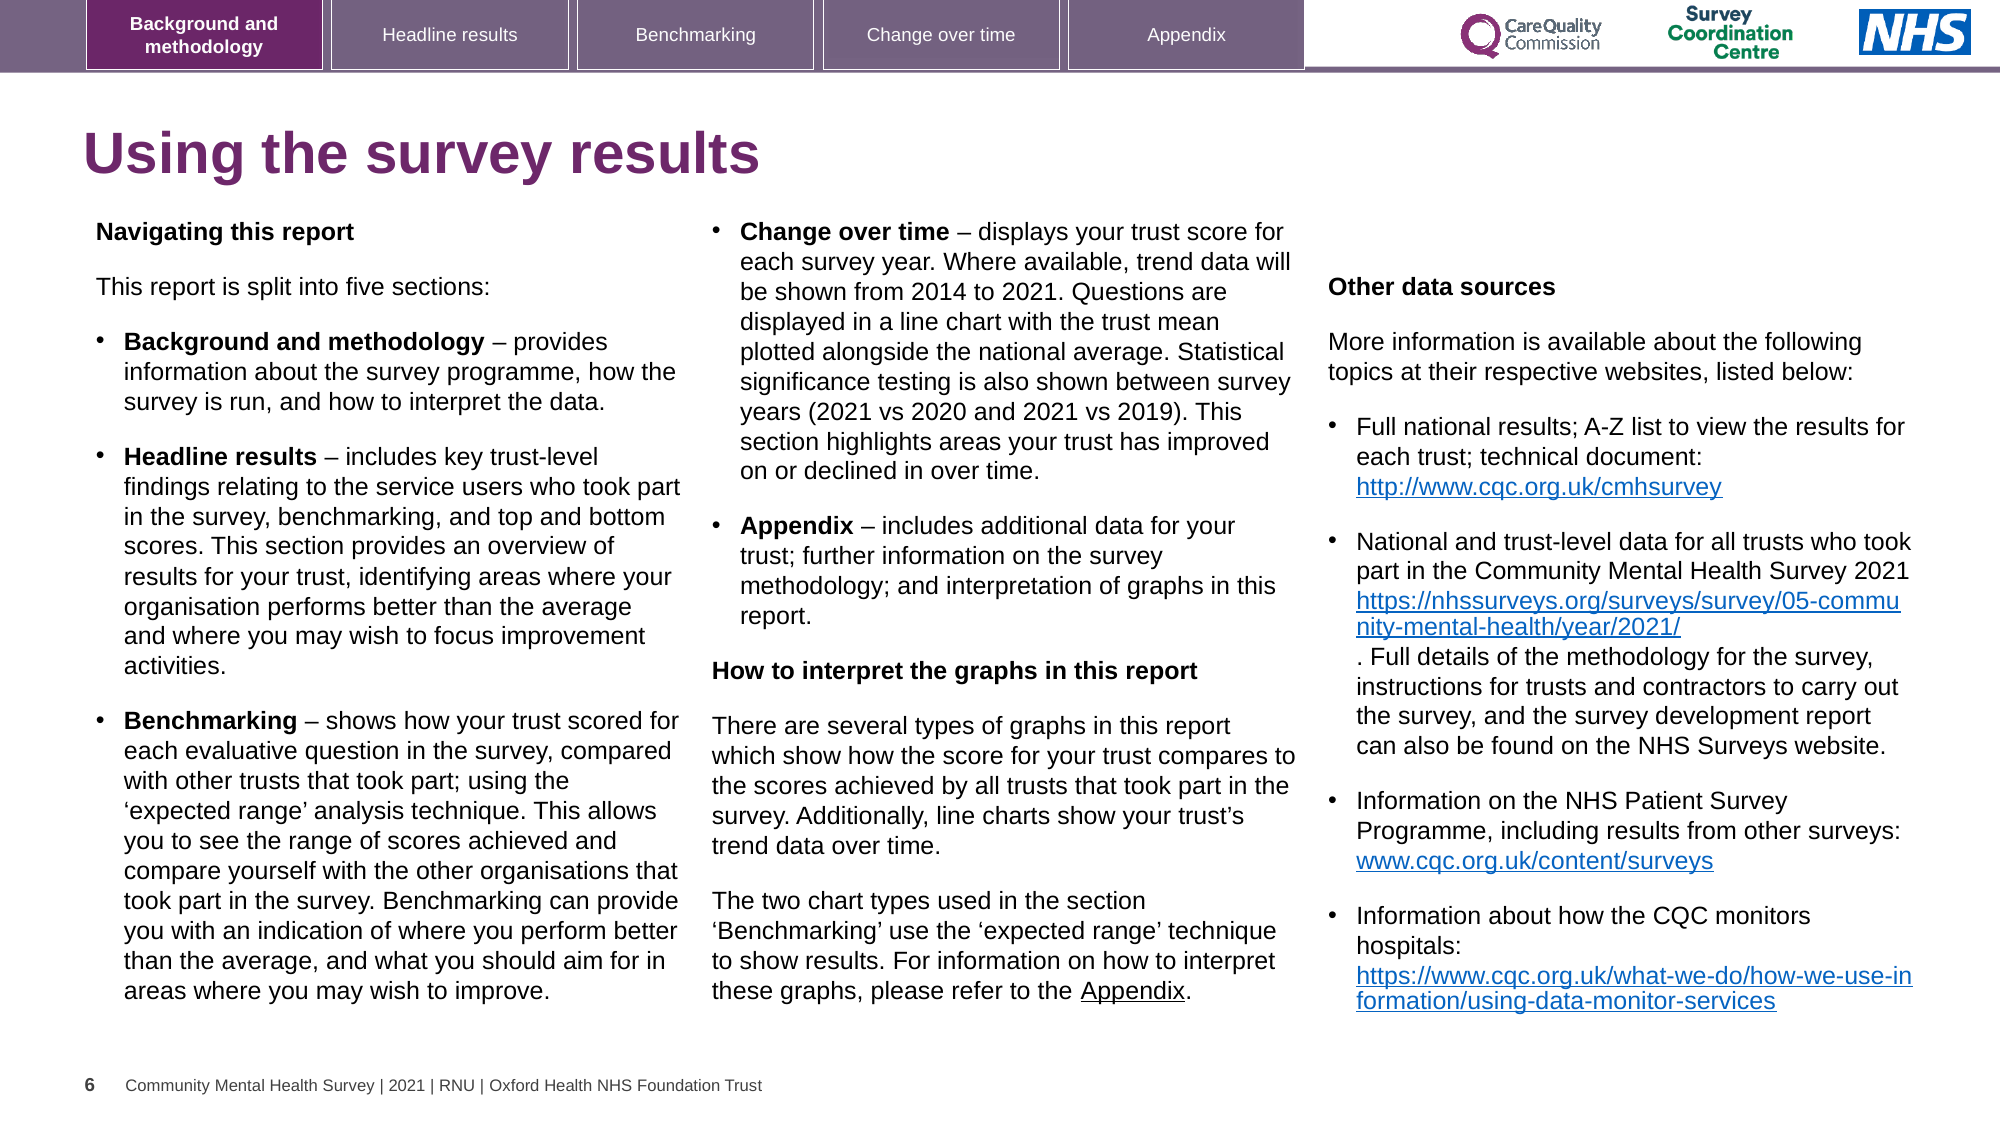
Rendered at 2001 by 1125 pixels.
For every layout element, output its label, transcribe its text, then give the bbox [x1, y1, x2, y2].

text_box 6 [84, 1065, 122, 1125]
picture [1666, 3, 1794, 61]
picture [1859, 9, 1971, 55]
title Using the survey results [68, 100, 1942, 209]
text_box Navigating this report This report is split into five sections: Background and methodology – provides information about the survey programme, how the survey is run, and how to interpret the data. Headline results – includes key trust-level findings relating to the service users who took part in the survey, benchmarking, and top and bottom scores. This section provides an overview of results for your trust, identifying areas where your organisation performs better than the average and where you may wish to focus improvement activities. Benchmarking – shows how your trust scored for each evaluative question in the survey, compared with other trusts that took part; using the ‘expected range’ analysis technique. This allows you to see the range of scores achieved and compare yourself with the other organisations that took part in the survey. Benchmarking can provide you with an indication of where you perform better than the average, and what you should aim for in areas where you may wish to improve. Change over time – displays your trust score for each survey year. Where available, trend data will be shown from 2014 to 2021. Questions are displayed in a line chart with the trust mean plotted alongside the national average. Statistical significance testing is also shown between survey years (2021 vs 2020 and 2021 vs 2019). This section highlights areas your trust has improved on or declined in over time. Appendix – includes additional data for your trust; further information on the survey methodology; and interpretation of graphs in this report. How to interpret the graphs in this report There are several types of graphs in this report which show how the score for your trust compares to the scores achieved by all trusts that took part in the survey. Additionally, line charts show your trust’s trend data over time. The two chart types used in the section ‘Benchmarking’ use the ‘expected range’ technique to show results. For information on how to interpret these graphs, please refer to the Appendix. Other data sources More information is available about the following topics at their respective websites, listed below: Full national results; A-Z list to view the results for each trust; technical document: http://www.cqc.org.uk/cmhsurvey National and trust-level data for all trusts who took part in the Community Mental Health Survey 2021 https://nhssurveys.org/surveys/survey/05-community-mental-health/year/2021/. Full details of the methodology for the survey, instructions for trusts and contractors to carry out the survey, and the survey development report can also be found on the NHS Surveys website. Information on the NHS Patient Survey Programme, including results from other surveys: www.cqc.org.uk/content/surveys Information about how the CQC monitors hospitals: https://www.cqc.org.uk/what-we-do/how-we-use-information/using-data-monitor-services [81, 208, 1930, 1012]
picture [1460, 13, 1602, 59]
